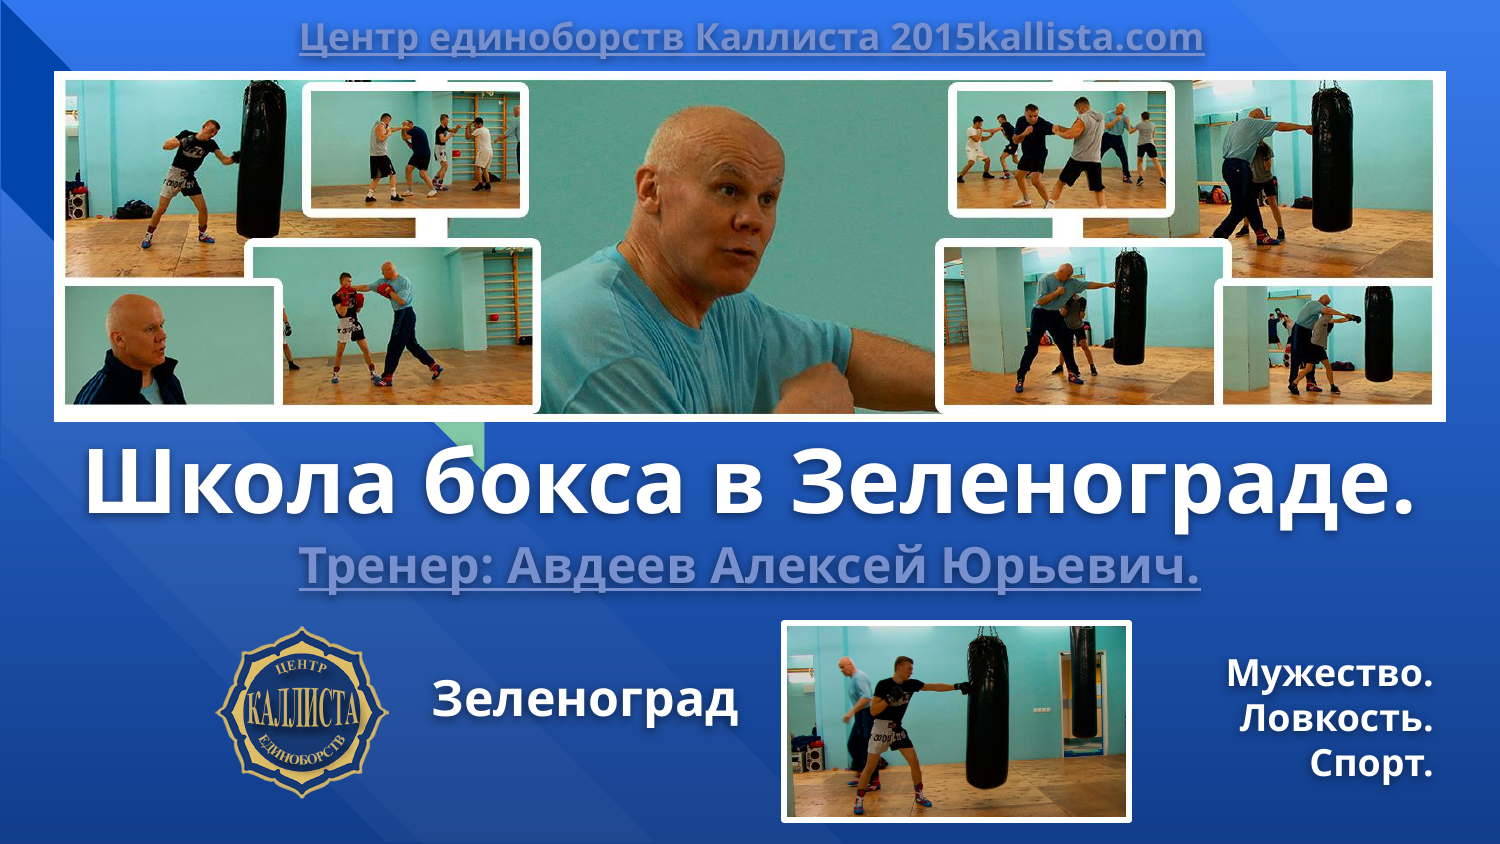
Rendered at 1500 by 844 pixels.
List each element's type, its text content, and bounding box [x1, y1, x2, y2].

picture [787, 626, 1127, 818]
text_box Мужество. Ловкость. Спорт. [1132, 634, 1449, 798]
text_box Зеленоград [481, 651, 779, 760]
text_box Центр единоборств Каллиста 2015kallista.com [4, 1, 1500, 72]
title Школа бокса в Зеленограде. [0, 408, 1500, 551]
picture [54, 71, 1446, 423]
subtitle Тренер: Авдеев Алексей Юрьевич. [0, 560, 1500, 628]
picture [128, 596, 476, 828]
